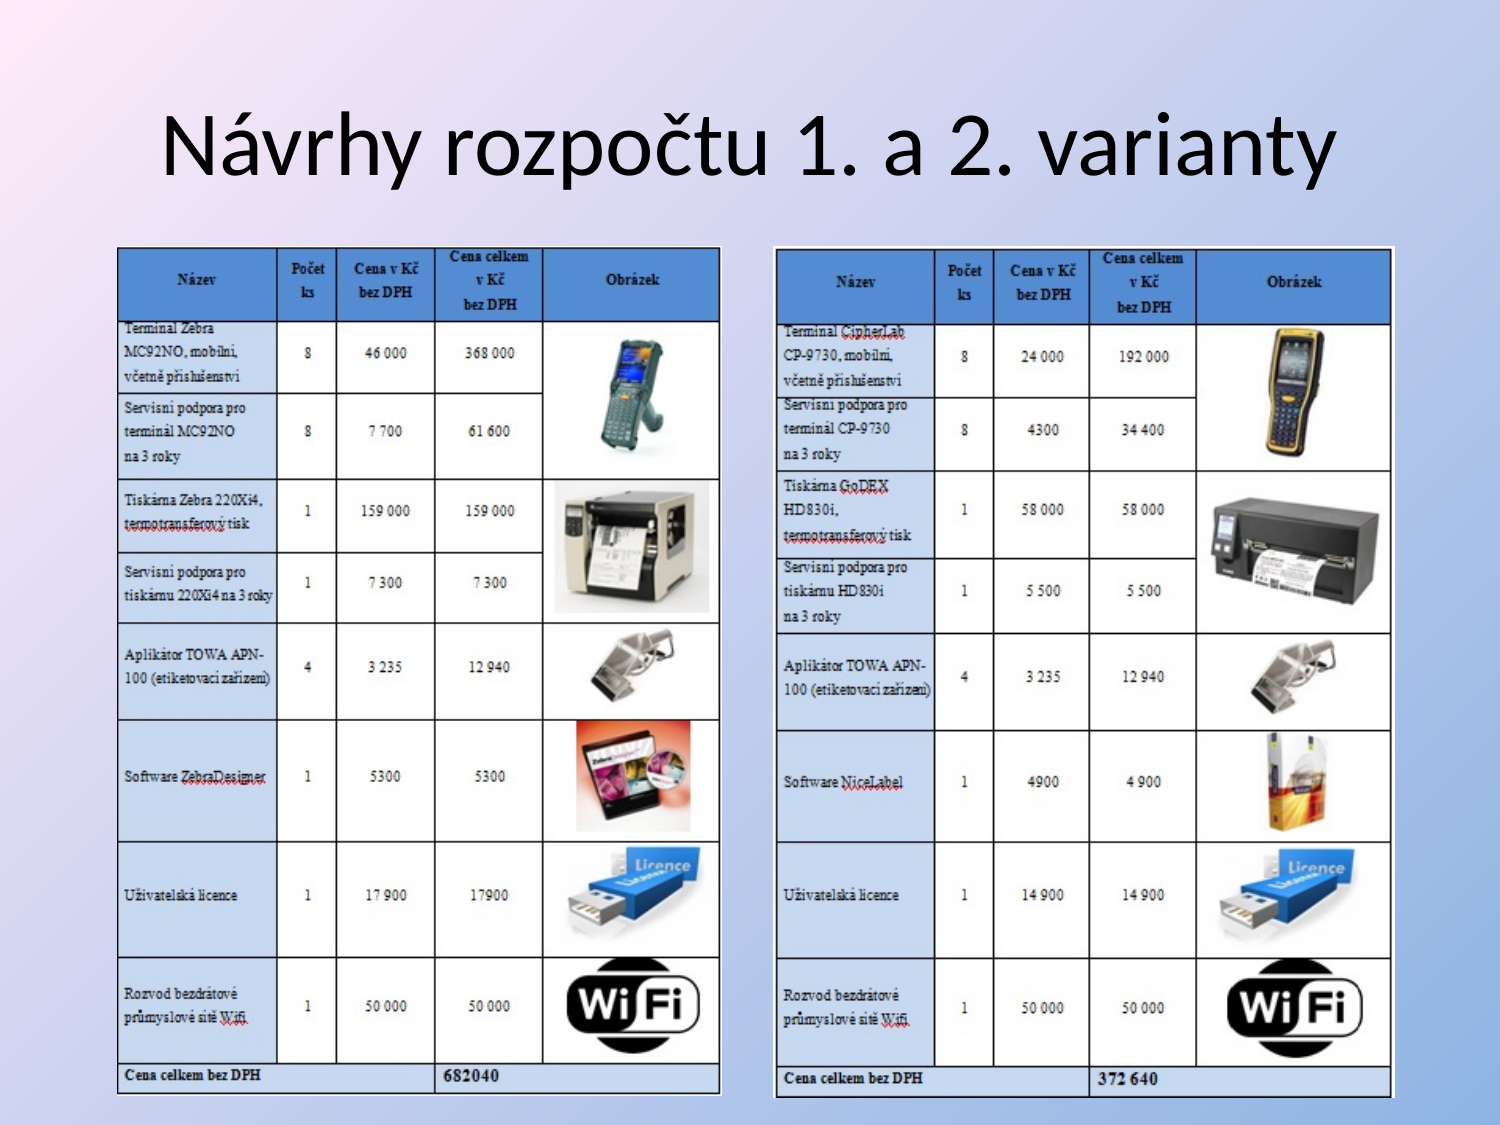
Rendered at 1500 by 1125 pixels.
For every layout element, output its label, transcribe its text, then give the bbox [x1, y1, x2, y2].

picture [773, 245, 1395, 1099]
title Návrhy rozpočtu 1. a 2. varianty [75, 45, 1425, 233]
picture [116, 245, 723, 1097]
